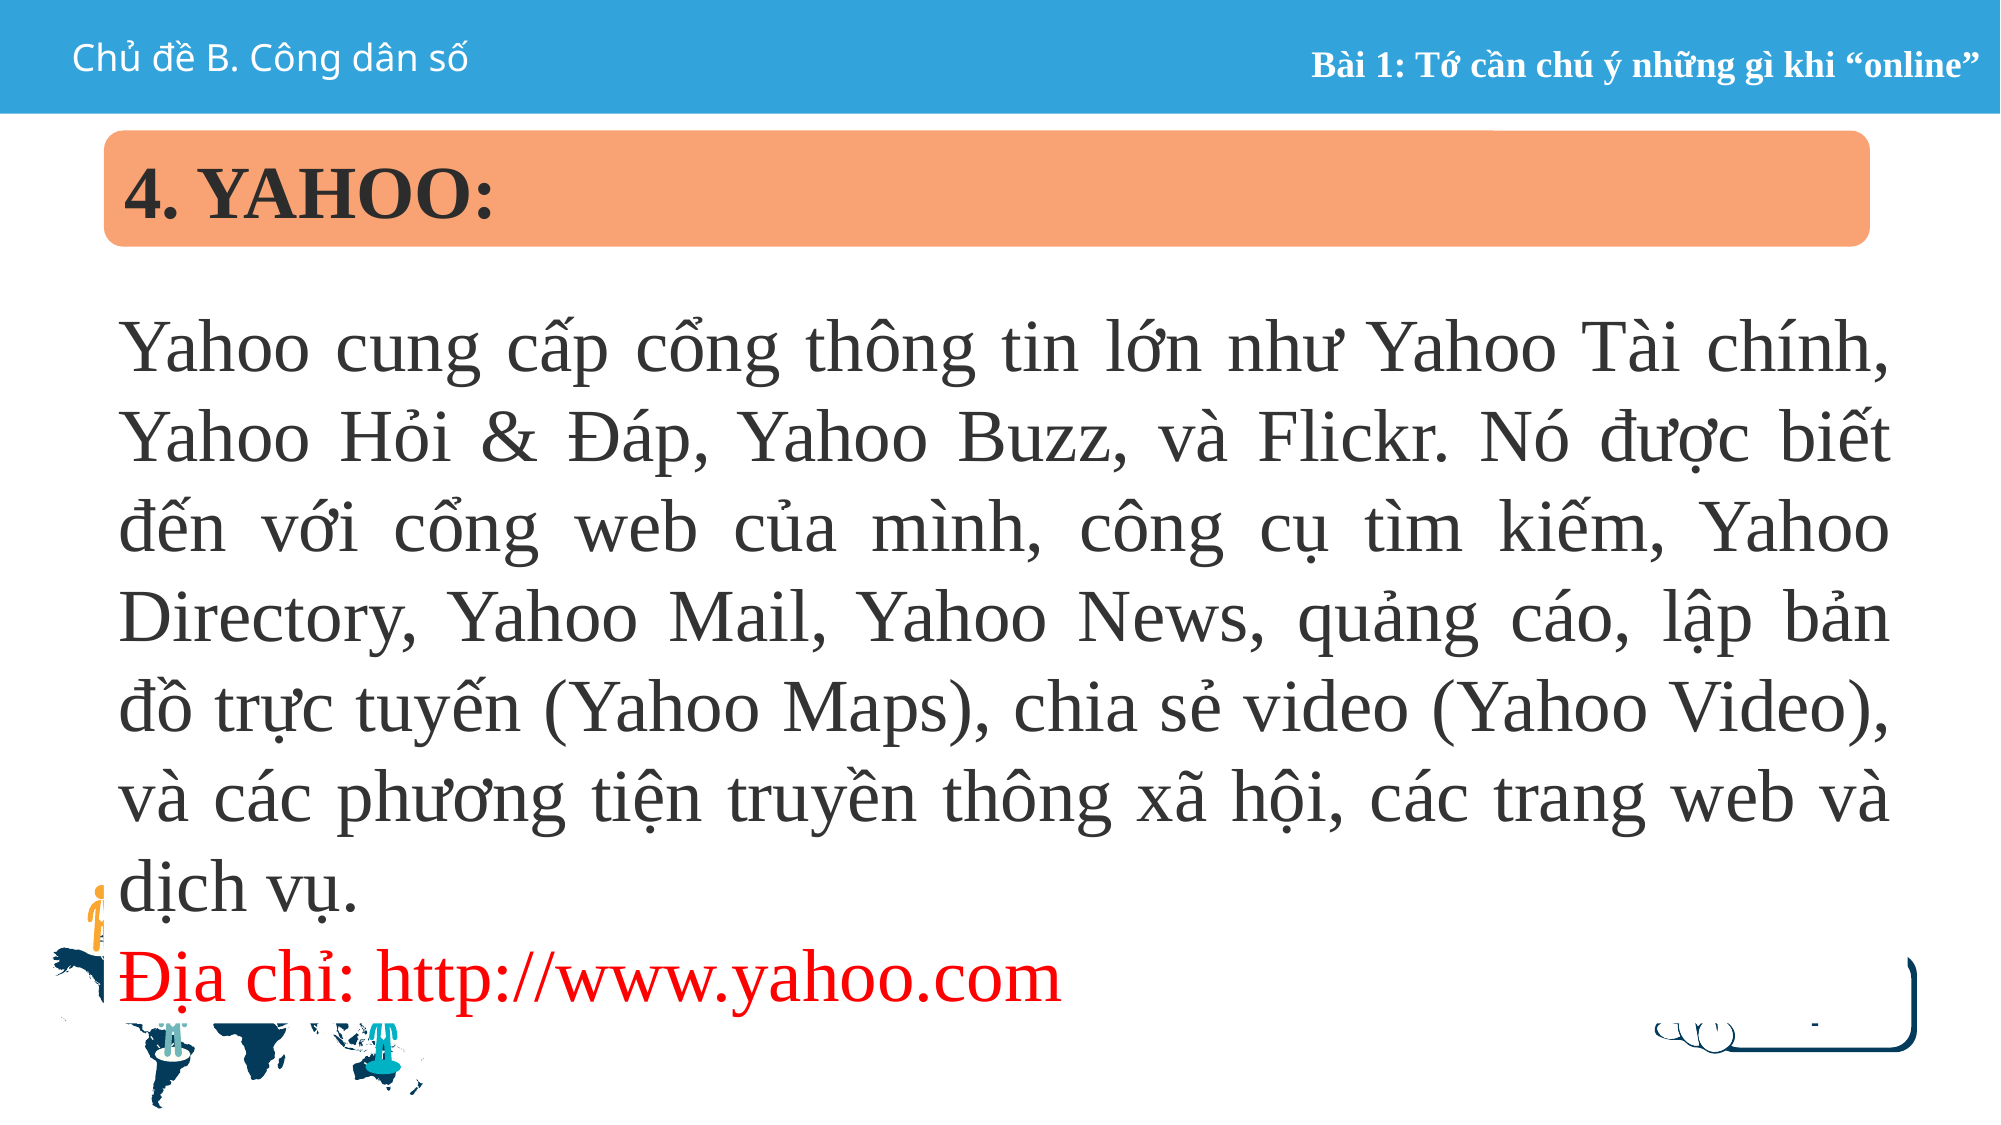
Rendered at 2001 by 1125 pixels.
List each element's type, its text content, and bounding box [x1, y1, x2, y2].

text_box 4. YAHOO: [103, 130, 1870, 247]
text_box Yahoo cung cấp cổng thông tin lớn như Yahoo Tài chính, Yahoo Hỏi & Đáp, Yahoo Buzz, và Flickr. Nó được biết đến với cổng web của mình, công cụ tìm kiếm, Yahoo Directory, Yahoo Mail, Yahoo News, quảng cáo, lập bản đồ trực tuyến (Yahoo Maps), chia sẻ video (Yahoo Video), và các phương tiện truyền thông xã hội, các trang web và dịch vụ. Địa chỉ: http://www.yahoo.com [103, 288, 1908, 1024]
